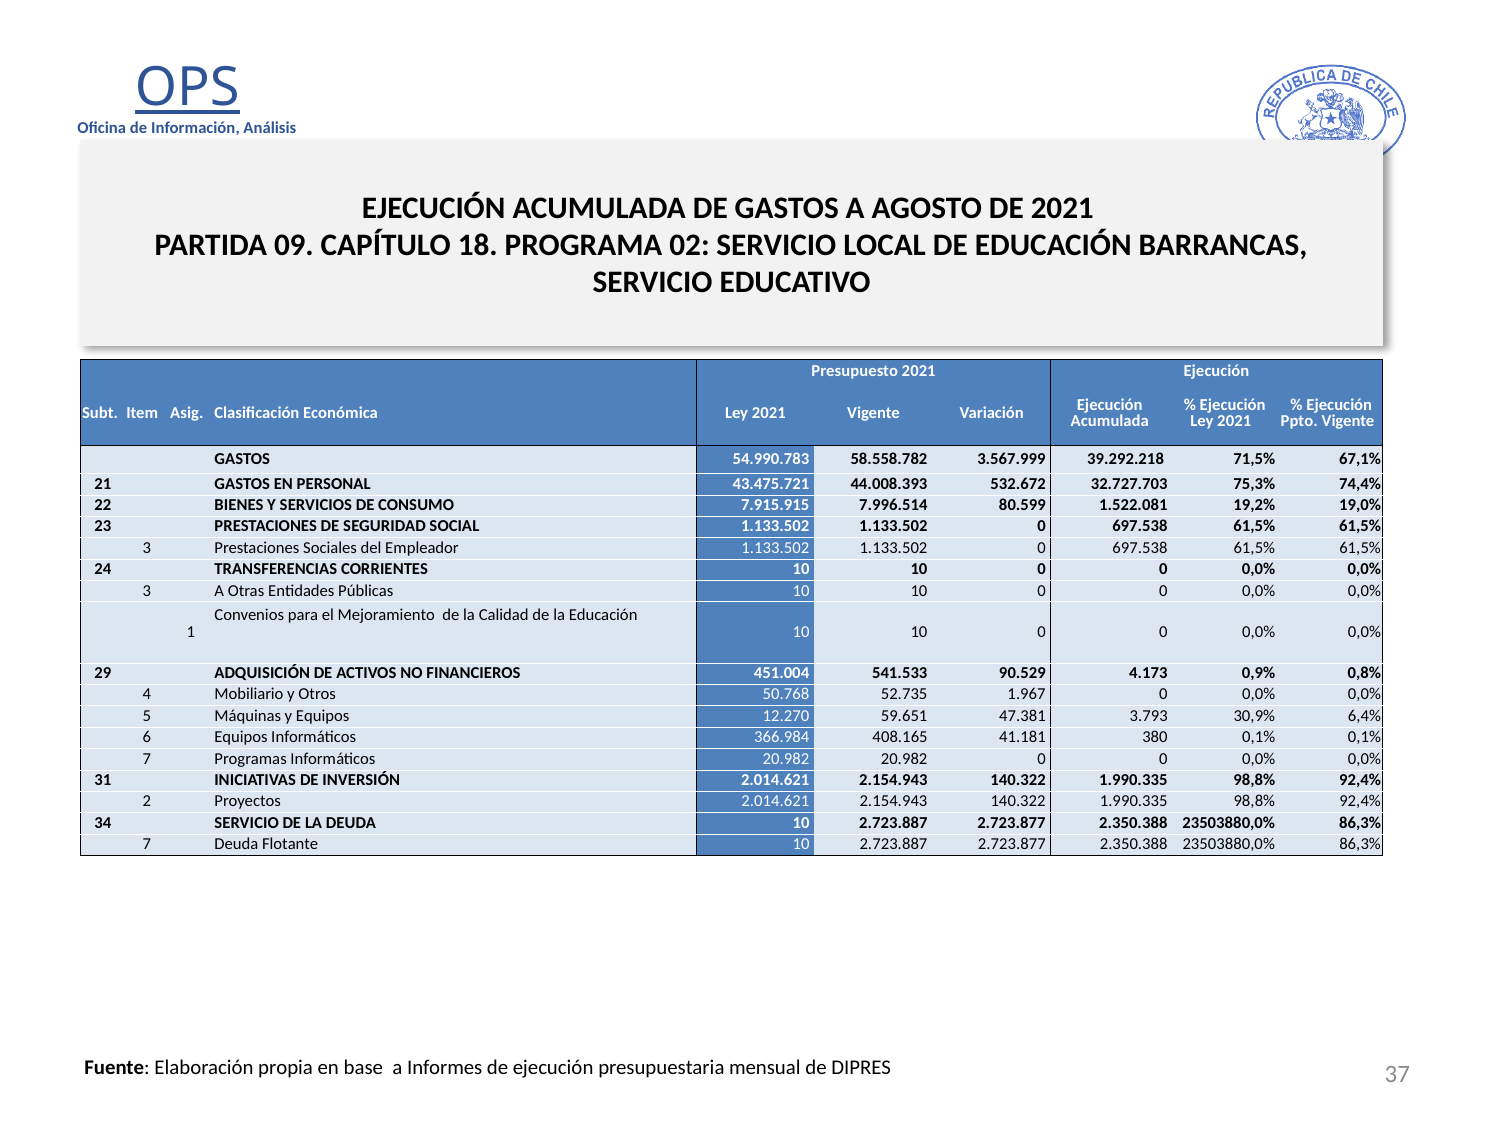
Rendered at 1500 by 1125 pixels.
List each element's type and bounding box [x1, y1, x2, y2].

table_cell [697, 728, 1050, 748]
table_cell [81, 664, 696, 684]
table_cell [1051, 706, 1382, 727]
table_cell [1051, 538, 1382, 559]
table_cell [1051, 446, 1382, 473]
table_cell [697, 771, 1050, 791]
table_cell [81, 474, 696, 495]
table_cell [1051, 664, 1382, 684]
table_cell [697, 813, 1050, 834]
table_cell [697, 706, 1050, 727]
table_cell [1051, 771, 1382, 791]
table_cell [697, 835, 1050, 855]
table_cell [81, 835, 696, 855]
table_cell [1051, 602, 1382, 663]
table_cell [697, 685, 1050, 705]
table_cell [1051, 496, 1382, 516]
table_cell [697, 538, 1050, 559]
table_cell [81, 685, 696, 705]
table_cell [81, 792, 696, 812]
table_cell [697, 749, 1050, 770]
table_cell [697, 381, 1050, 445]
table_cell [697, 446, 1050, 473]
table_cell [81, 728, 696, 748]
table_cell [697, 560, 1050, 580]
picture [1240, 58, 1420, 175]
table_cell [697, 792, 1050, 812]
table_cell [1051, 728, 1382, 748]
table_cell [1051, 517, 1382, 537]
table_cell [81, 446, 696, 473]
table_header [697, 360, 1050, 381]
table_cell [81, 749, 696, 770]
table_cell [697, 496, 1050, 516]
table_cell [81, 538, 696, 559]
table_cell [1051, 474, 1382, 495]
table_cell [81, 560, 696, 580]
table_cell [81, 517, 696, 537]
table_cell [81, 496, 696, 516]
table_cell [1051, 581, 1382, 601]
table_cell [81, 602, 696, 663]
text_box [81, 345, 1376, 359]
table_cell [697, 581, 1050, 601]
slide_number [1074, 1042, 1425, 1103]
table_cell [81, 381, 696, 445]
table_cell [697, 664, 1050, 684]
table_cell [697, 517, 1050, 537]
table_cell [81, 706, 696, 727]
table_header [81, 360, 696, 381]
table_cell [697, 474, 1050, 495]
table_header [1051, 360, 1382, 381]
table_cell [81, 581, 696, 601]
title [80, 140, 1383, 345]
table_cell [1051, 749, 1382, 770]
table_cell [1051, 560, 1382, 580]
table_cell [81, 813, 696, 834]
table_cell [1051, 381, 1382, 445]
table_cell [81, 771, 696, 791]
table_cell [1051, 835, 1382, 855]
table_cell [1051, 813, 1382, 834]
table_cell [1051, 792, 1382, 812]
table_cell [697, 602, 1050, 663]
table_cell [1051, 685, 1382, 705]
